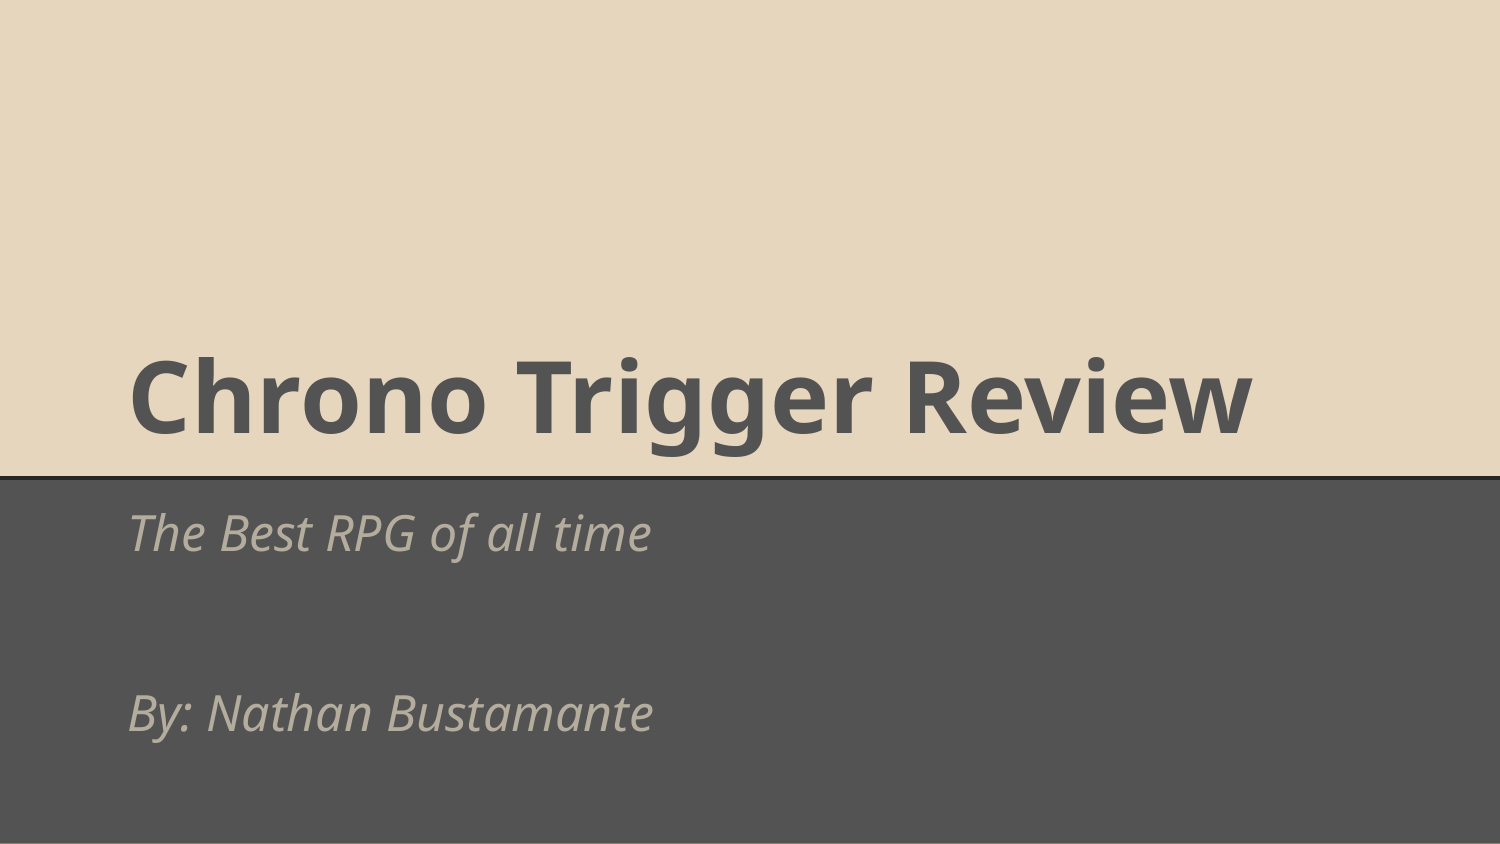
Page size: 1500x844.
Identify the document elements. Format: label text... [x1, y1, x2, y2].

subtitle The Best RPG of all time By: Nathan Bustamante [112, 486, 1388, 642]
title Chrono Trigger Review [112, 265, 1388, 469]
